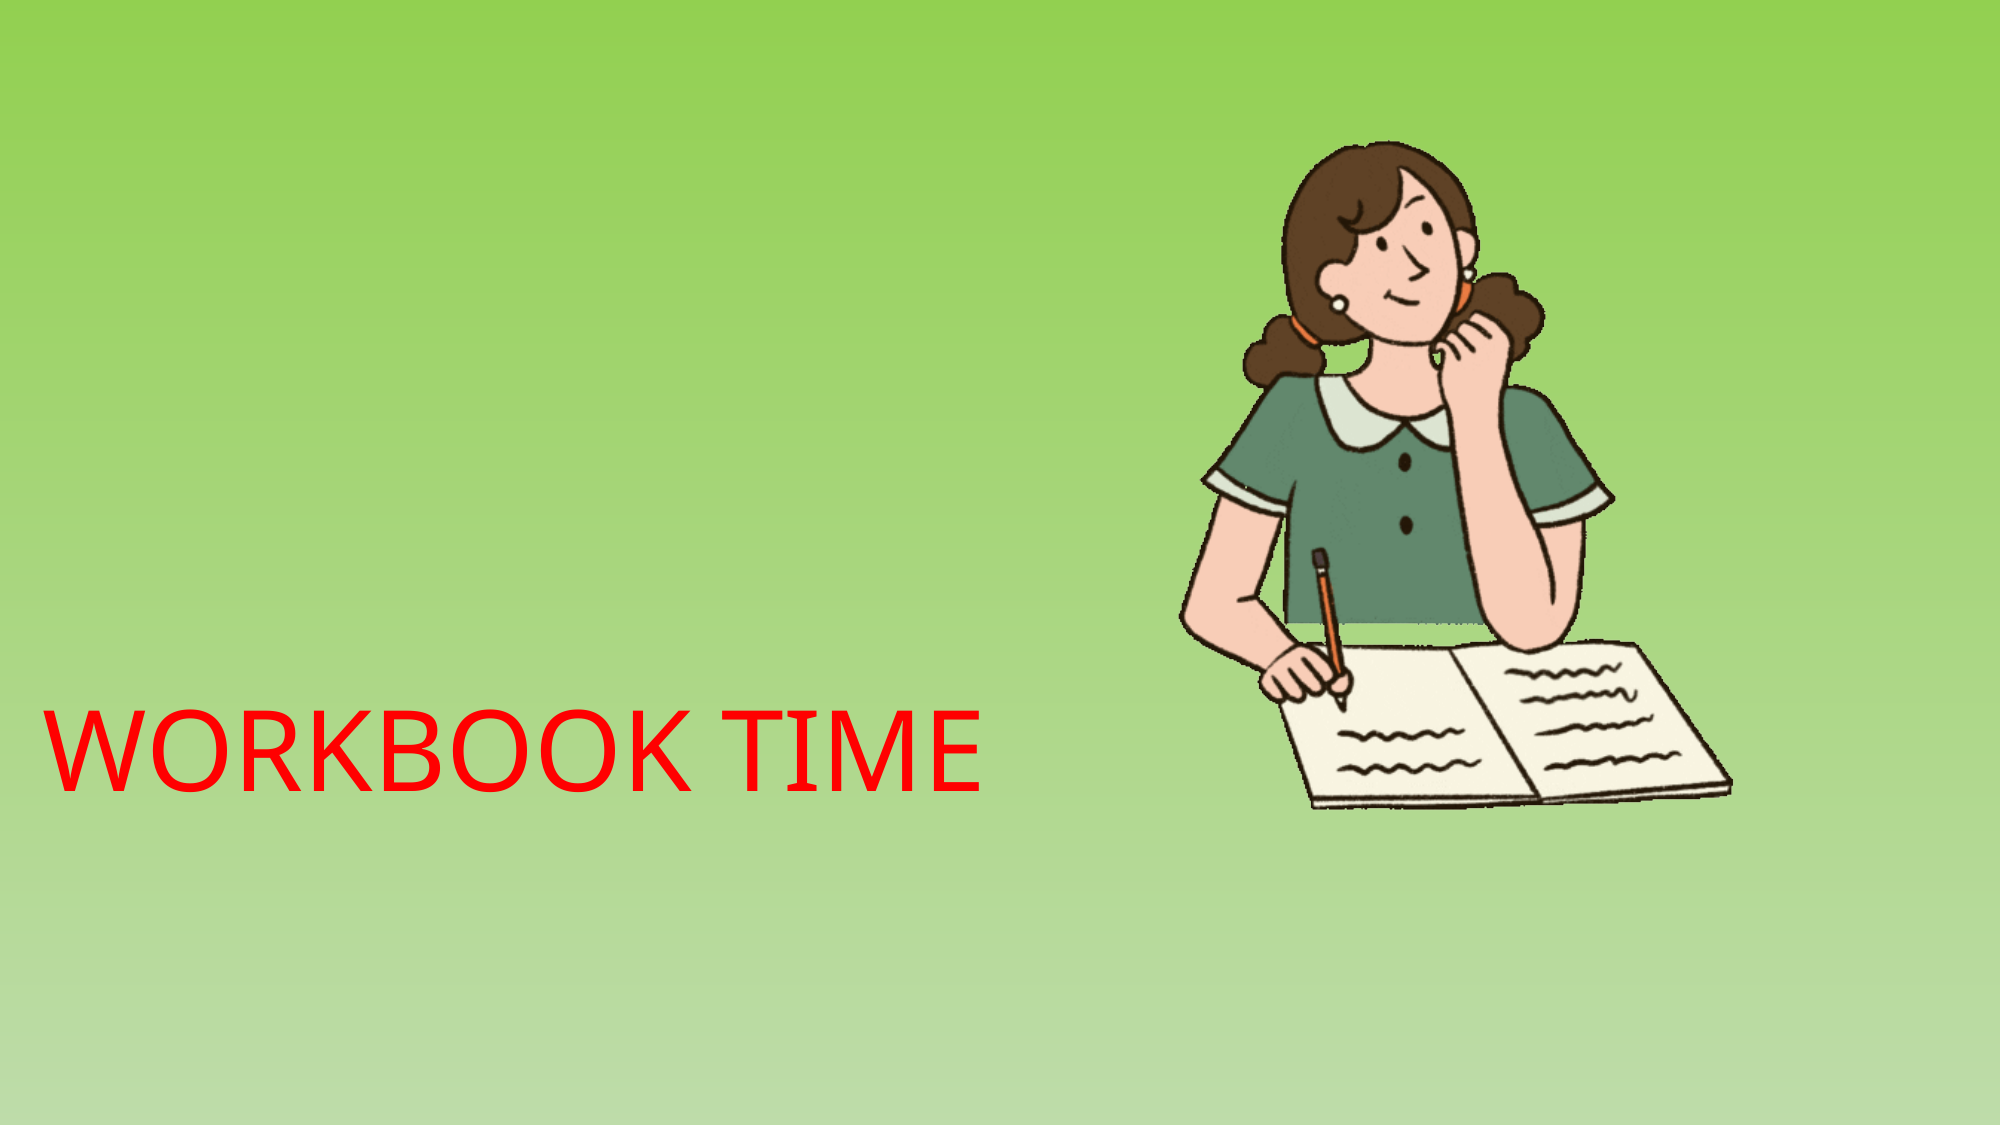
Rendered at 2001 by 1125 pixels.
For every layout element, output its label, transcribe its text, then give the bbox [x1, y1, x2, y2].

title WORKBOOK TIME [27, 645, 1753, 864]
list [1073, 113, 1787, 828]
